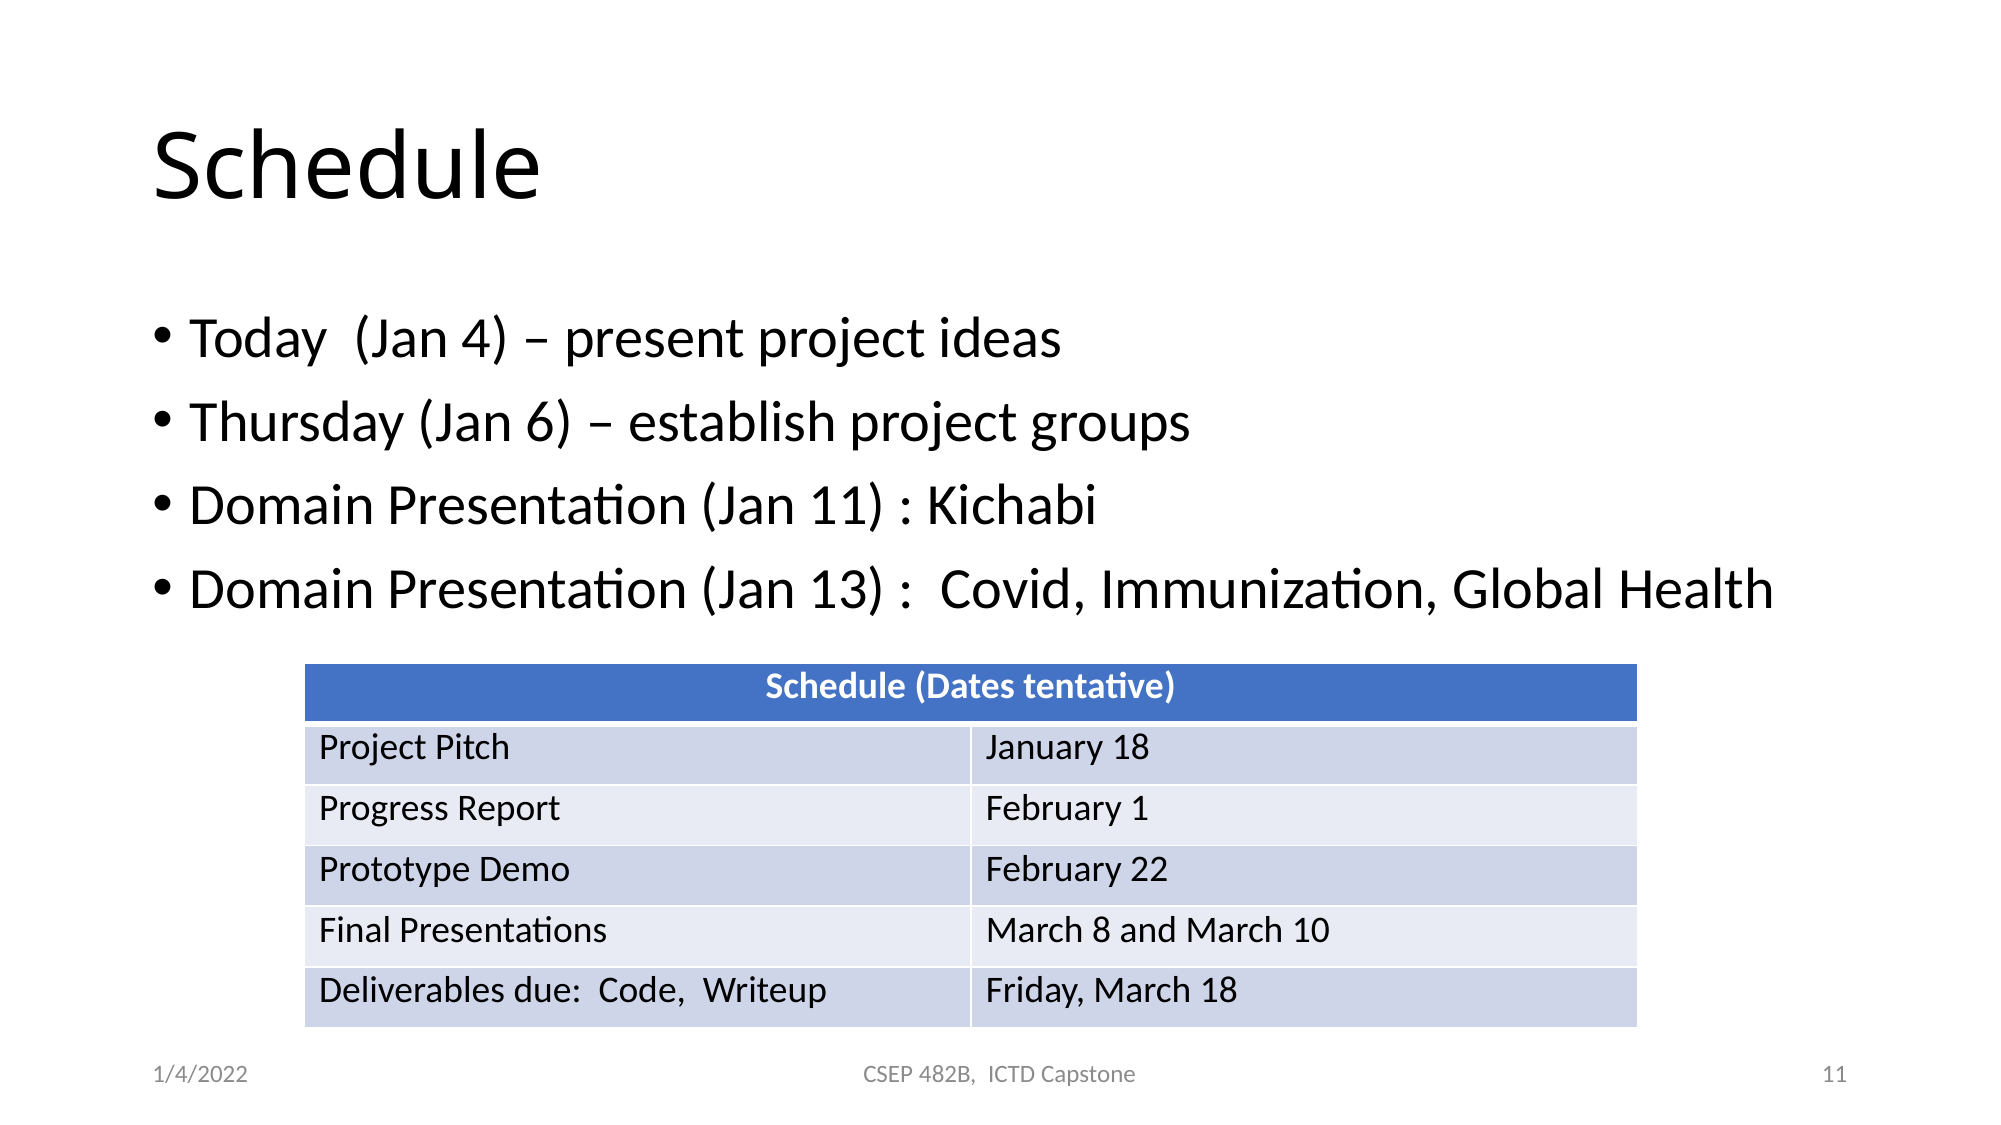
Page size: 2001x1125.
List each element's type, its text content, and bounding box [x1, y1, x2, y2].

table_cell February 22 [972, 846, 1637, 905]
footer CSEP 482B, ICTD Capstone [662, 1042, 1338, 1103]
table_cell Project Pitch [305, 727, 970, 784]
table_cell Deliverables due: Code, Writeup [305, 968, 970, 1027]
table_cell February 1 [972, 786, 1637, 845]
title Schedule [137, 59, 1863, 278]
table_cell January 18 [972, 727, 1637, 784]
table_cell Friday, March 18 [972, 968, 1637, 1027]
slide_number 11 [1412, 1042, 1863, 1103]
table_header Schedule (Dates tentative) [305, 664, 1637, 721]
table_cell March 8 and March 10 [972, 907, 1637, 966]
table_cell Final Presentations [305, 907, 970, 966]
table_cell Progress Report [305, 786, 970, 845]
table_cell Prototype Demo [305, 846, 970, 905]
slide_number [137, 1042, 588, 1103]
list Today (Jan 4) – present project ideas Thursday (Jan 6) – establish project groups Domain Presentation (Jan 11) : Kichabi Domain Presentation (Jan 13) : Covid, Immunization, Global Health [137, 299, 1863, 1014]
